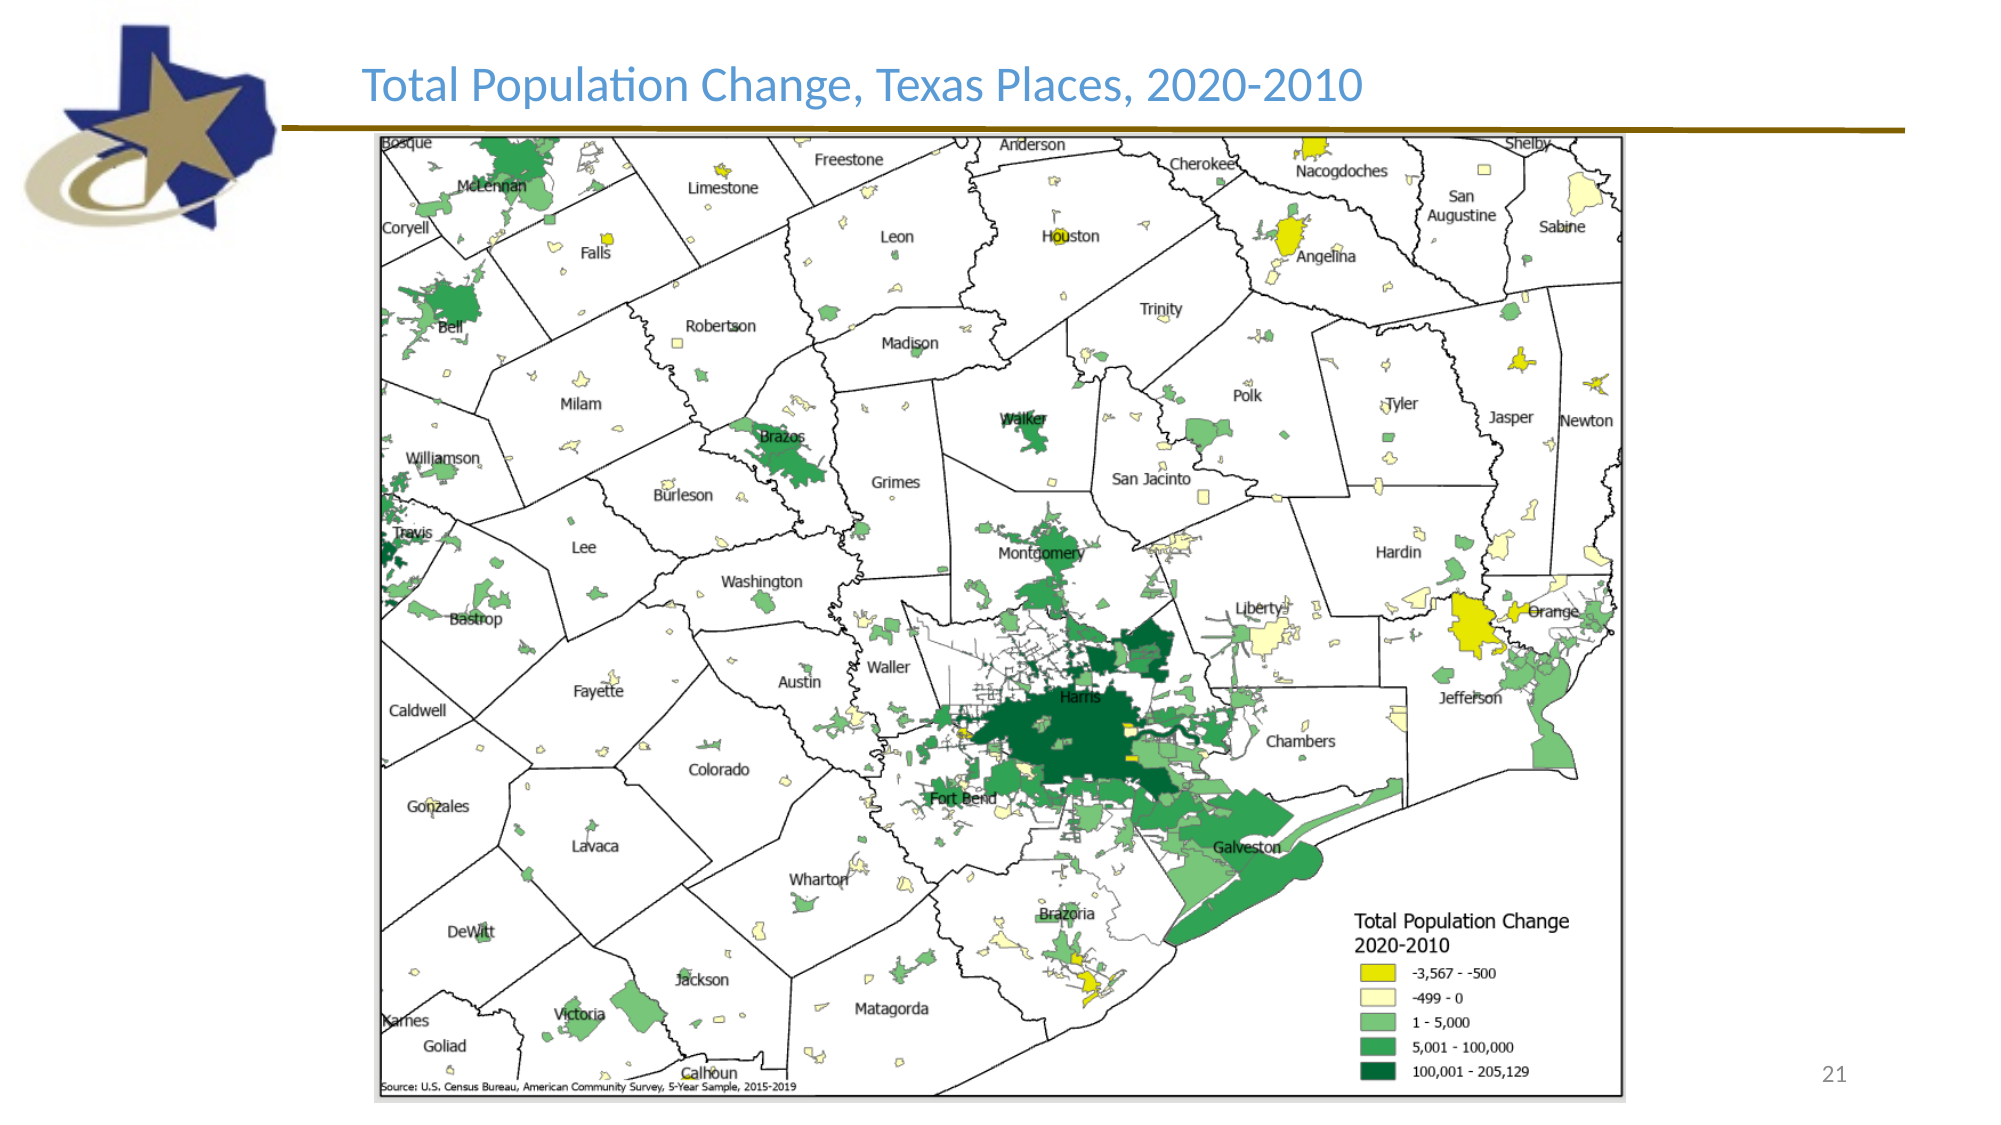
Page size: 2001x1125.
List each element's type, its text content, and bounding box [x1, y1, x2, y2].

text_box Total Population Change, Texas Places, 2020-2010 [286, 44, 1439, 119]
picture [20, 0, 282, 261]
slide_number 21 [1626, 1042, 1863, 1103]
picture [374, 133, 1626, 1103]
